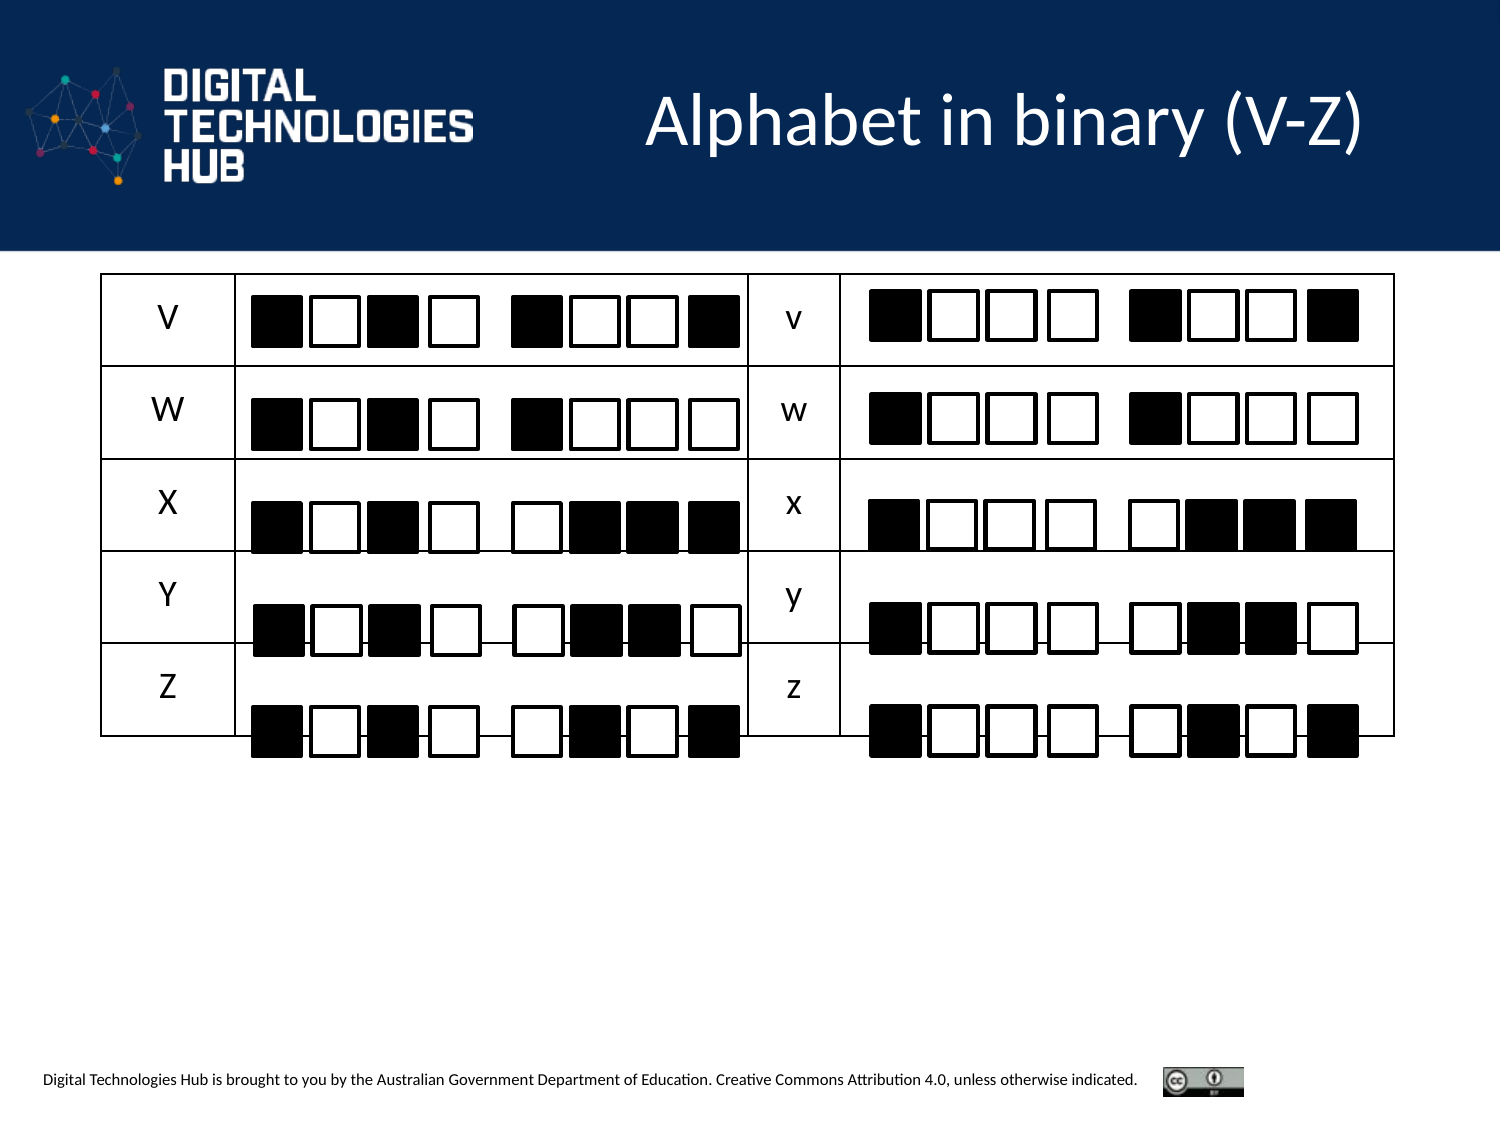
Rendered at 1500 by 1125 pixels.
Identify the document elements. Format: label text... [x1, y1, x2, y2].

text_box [252, 707, 739, 757]
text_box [871, 706, 1357, 756]
table_cell y [749, 552, 839, 642]
table_cell [236, 552, 747, 642]
table_header V [102, 275, 234, 365]
table_cell W [102, 367, 234, 458]
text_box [871, 290, 1357, 341]
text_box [871, 603, 1357, 653]
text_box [252, 400, 739, 450]
table_cell X [102, 460, 234, 550]
table_cell [841, 367, 1393, 458]
table_cell [841, 552, 1393, 642]
table_cell Y [102, 552, 234, 642]
table_cell [236, 644, 747, 735]
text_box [254, 605, 740, 656]
table_cell z [749, 644, 839, 735]
table_cell [841, 460, 1393, 550]
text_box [252, 502, 739, 553]
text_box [28, 1061, 1467, 1098]
picture [0, 0, 1500, 263]
table_header [236, 275, 747, 365]
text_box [869, 500, 1356, 550]
table_header [841, 275, 1393, 365]
table_header v [749, 275, 839, 365]
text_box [871, 393, 1357, 444]
table_cell [841, 644, 1393, 735]
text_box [252, 297, 739, 347]
table_cell x [749, 460, 839, 550]
table_cell w [749, 367, 839, 458]
table_cell [236, 460, 747, 550]
table_cell Z [102, 644, 234, 735]
table_cell [236, 367, 747, 458]
